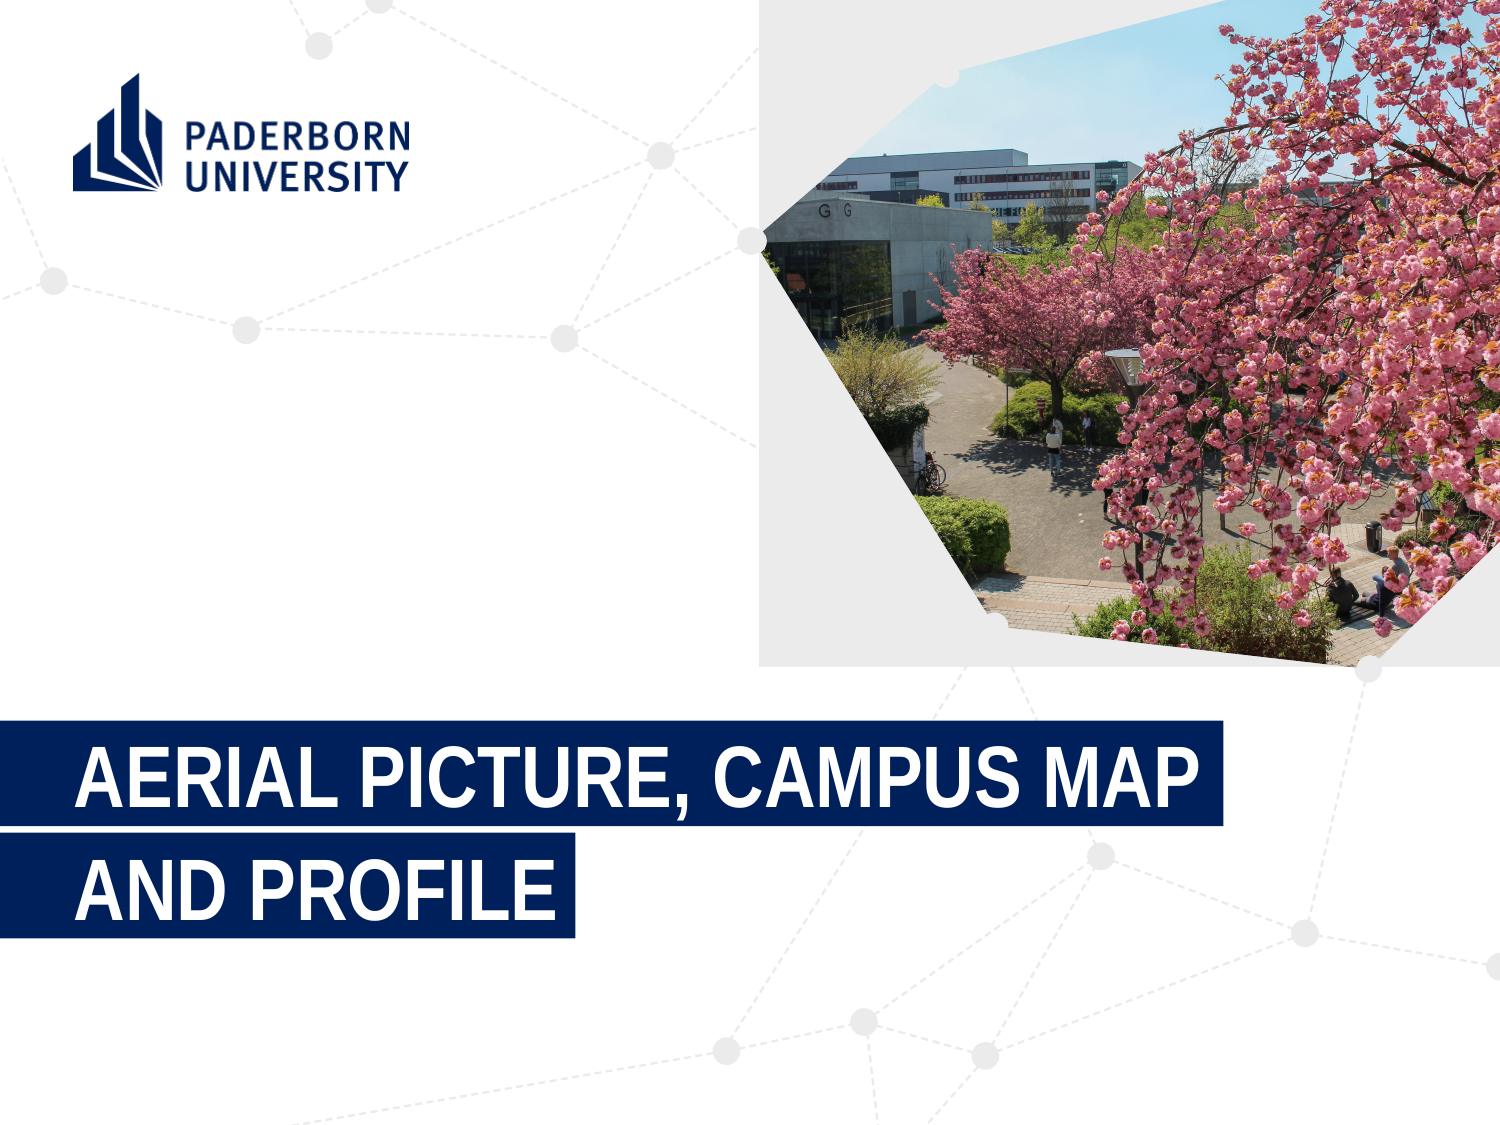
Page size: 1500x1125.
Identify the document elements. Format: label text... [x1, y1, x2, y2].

picture [73, 73, 409, 192]
picture [758, 0, 1500, 668]
list and Profile [0, 832, 576, 939]
list Aerial picture, Campus Map [0, 720, 1224, 827]
